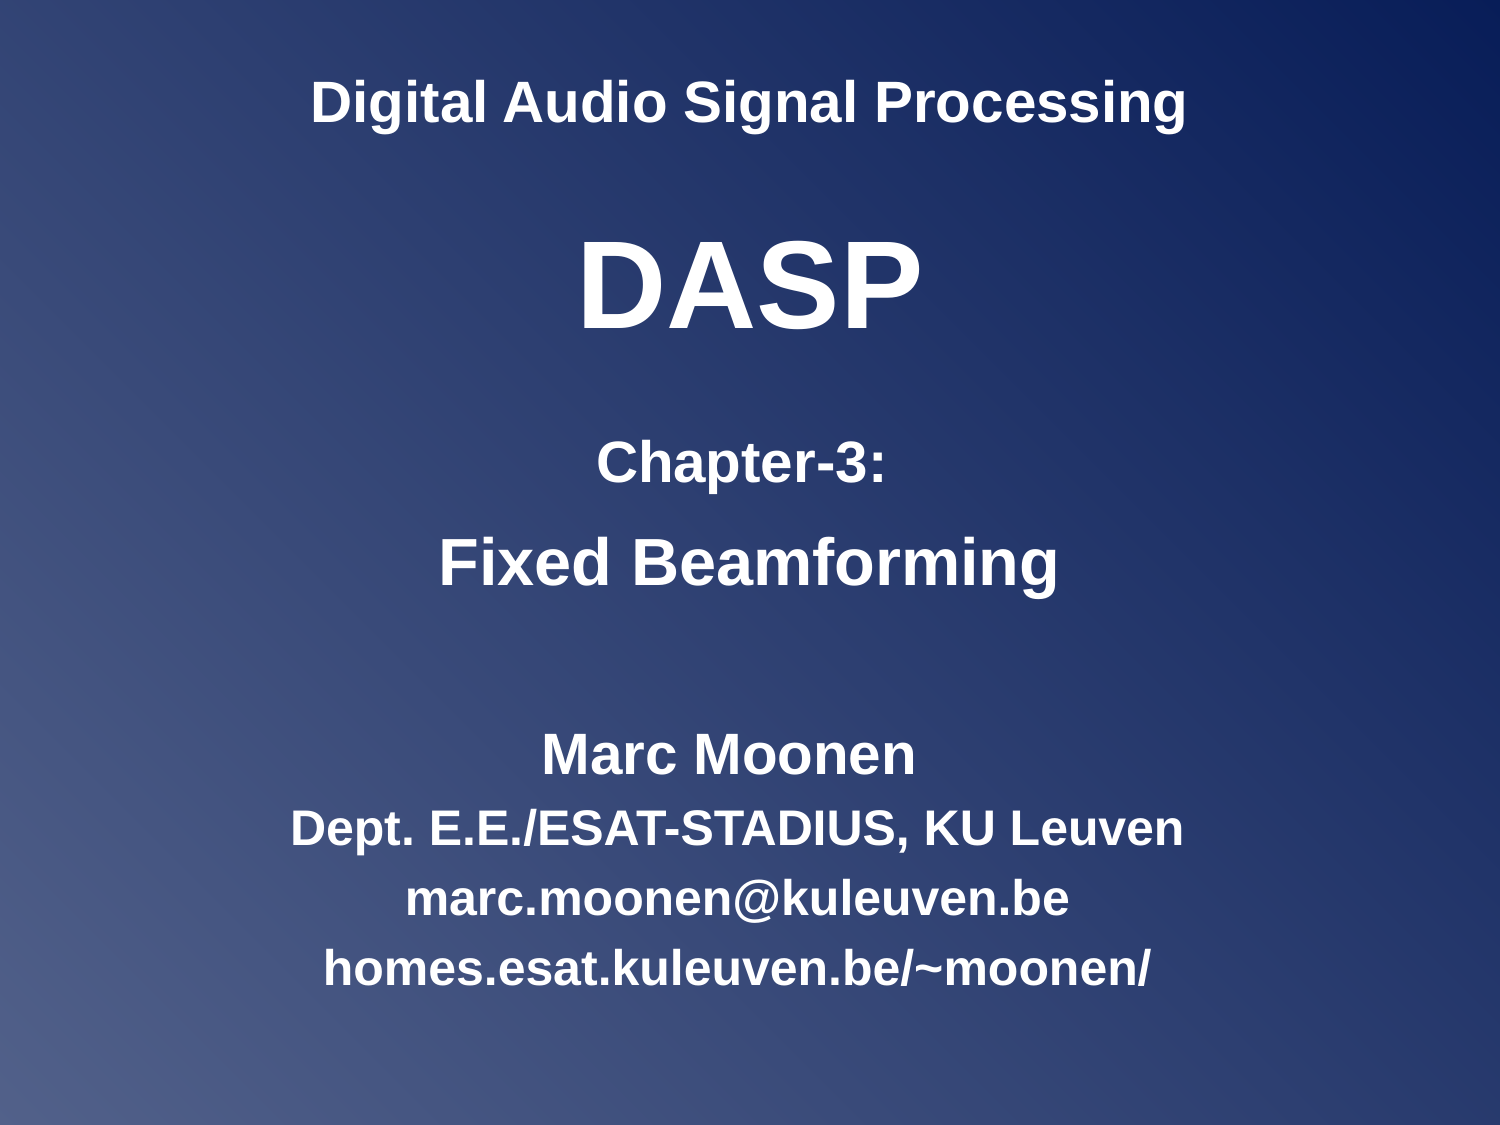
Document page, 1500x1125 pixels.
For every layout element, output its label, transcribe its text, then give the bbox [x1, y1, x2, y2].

subtitle Marc Moonen Dept. E.E./ESAT-STADIUS, KU Leuven marc.moonen@kuleuven.be homes.esat.kuleuven.be/~moonen/ [124, 698, 1351, 1095]
text_box Digital Audio Signal Processing DASP Chapter-3: Fixed Beamforming [24, 212, 1475, 450]
